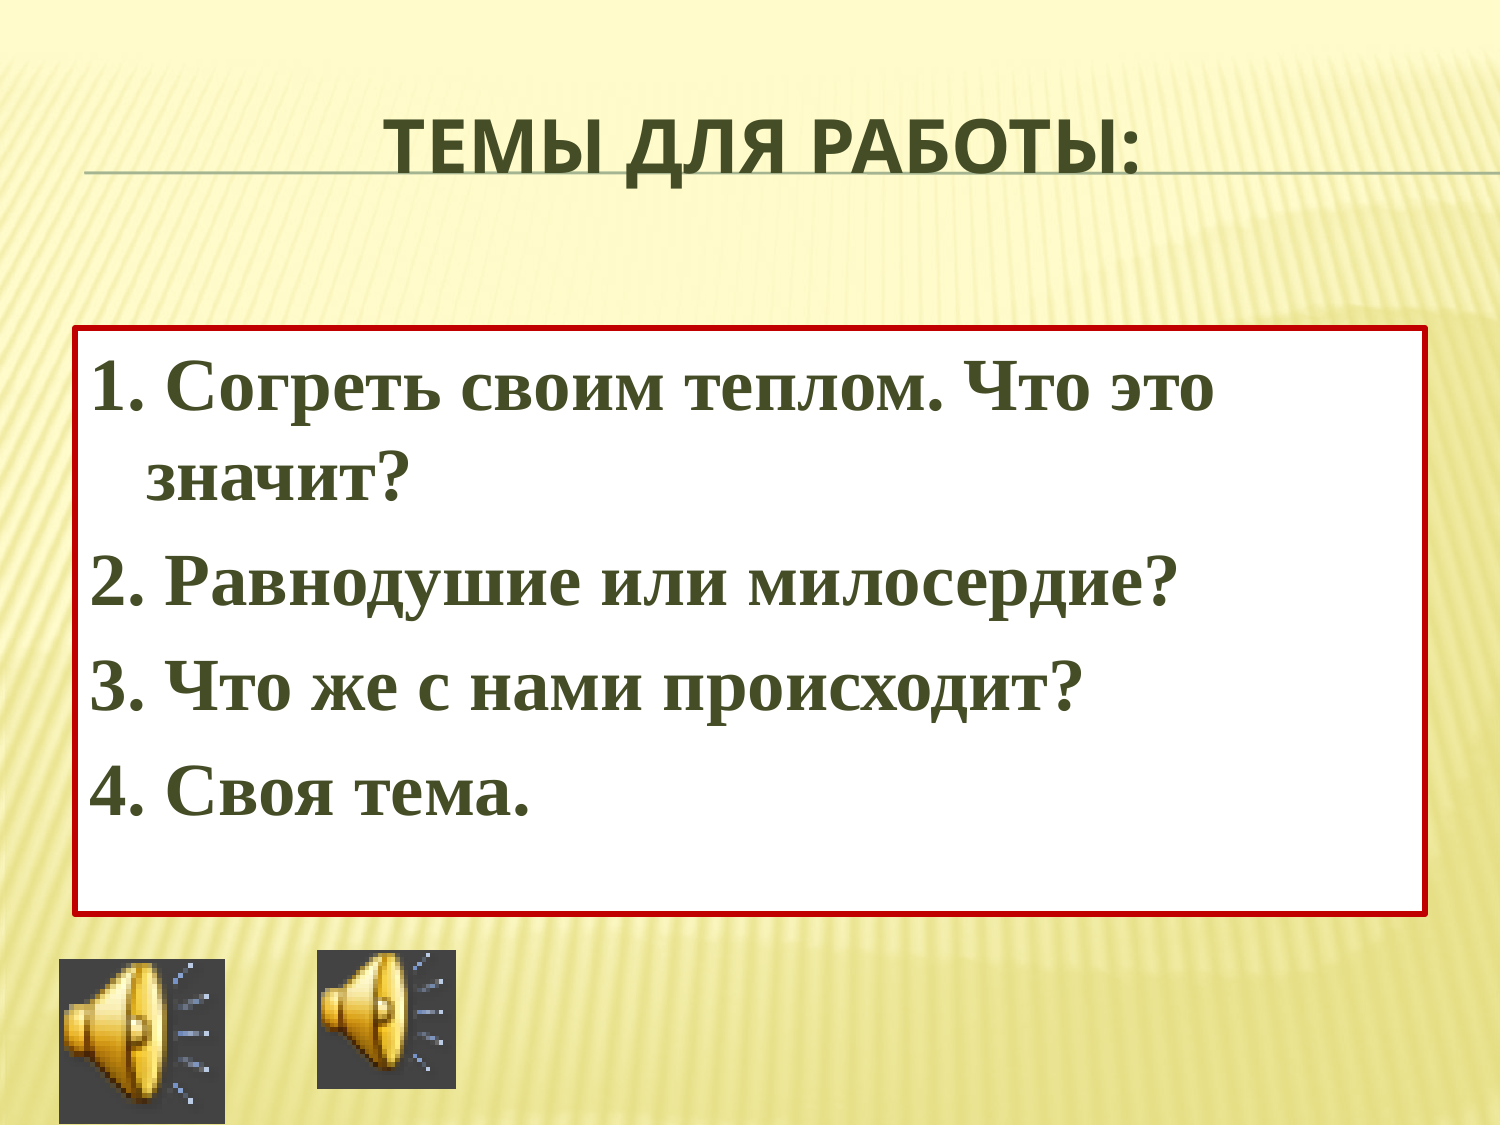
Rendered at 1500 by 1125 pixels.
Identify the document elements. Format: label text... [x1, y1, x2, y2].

picture [58, 957, 227, 1125]
title Темы для работы: [50, 75, 1475, 213]
list 1. Согреть своим теплом. Что это значит? 2. Равнодушие или милосердие? 3. Что же с нами происходит? 4. Своя тема. [75, 328, 1425, 914]
picture [316, 948, 458, 1091]
